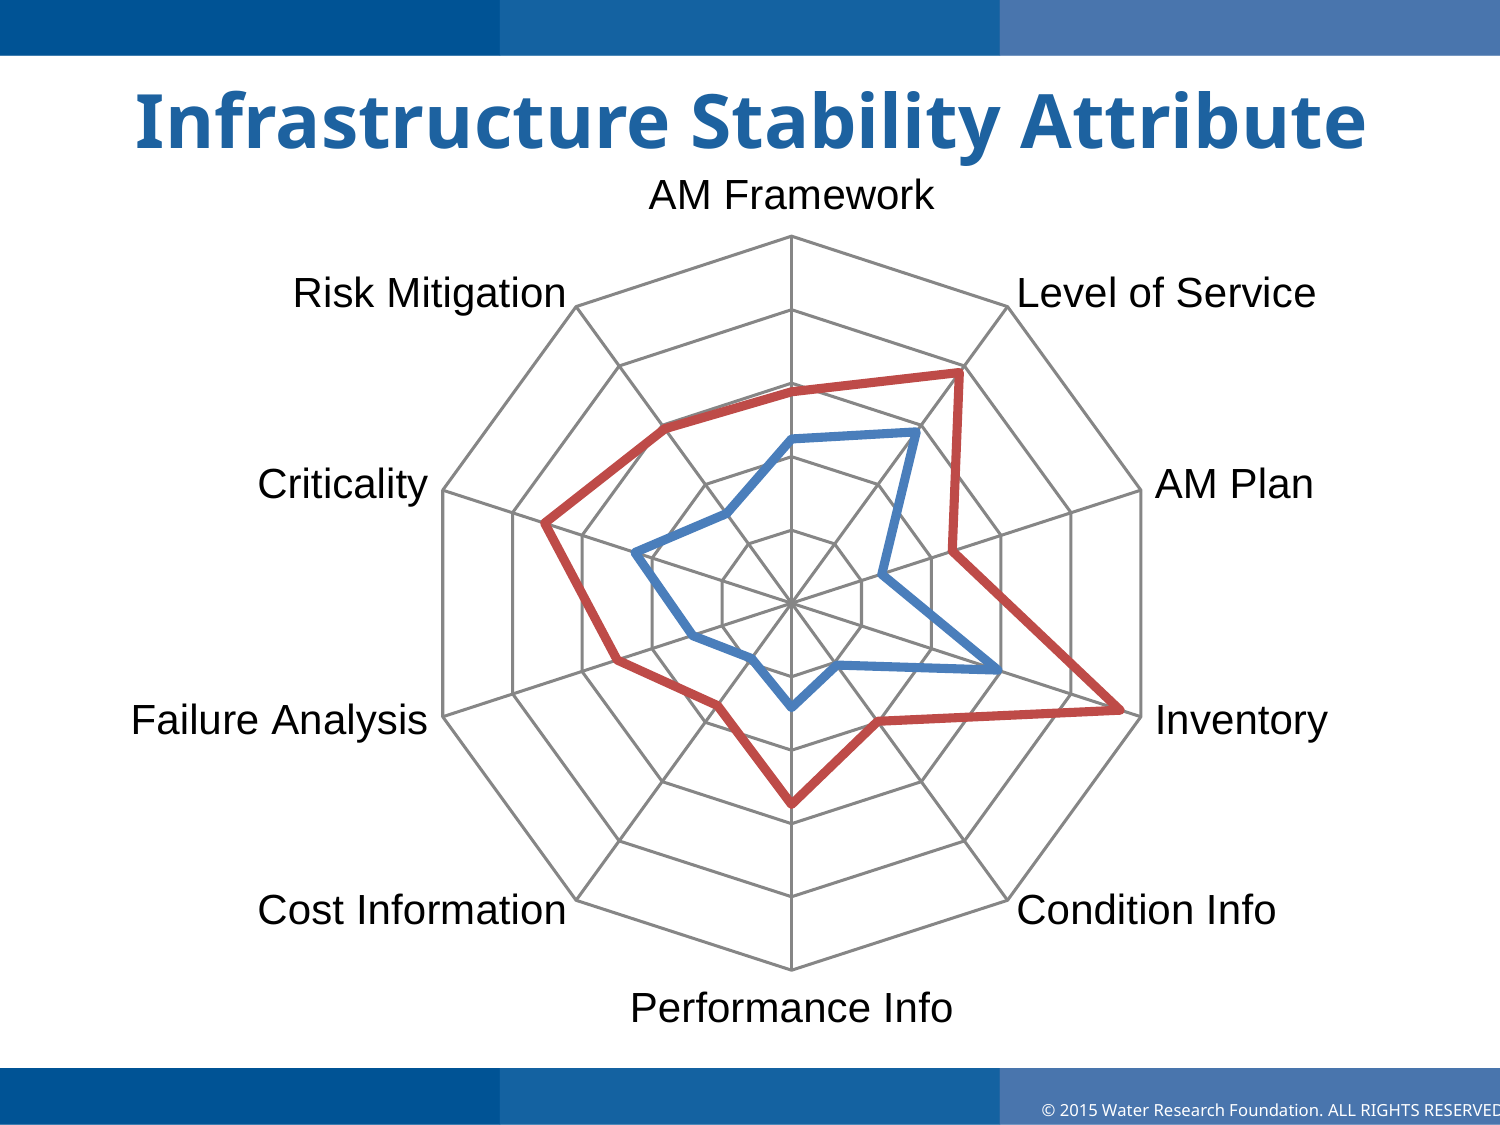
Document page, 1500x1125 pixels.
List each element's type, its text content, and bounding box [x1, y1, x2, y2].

picture [0, 0, 1500, 56]
picture [0, 167, 1500, 1125]
picture [1494, 1105, 1500, 1115]
title Infrastructure Stability Attribute [30, 69, 1475, 168]
